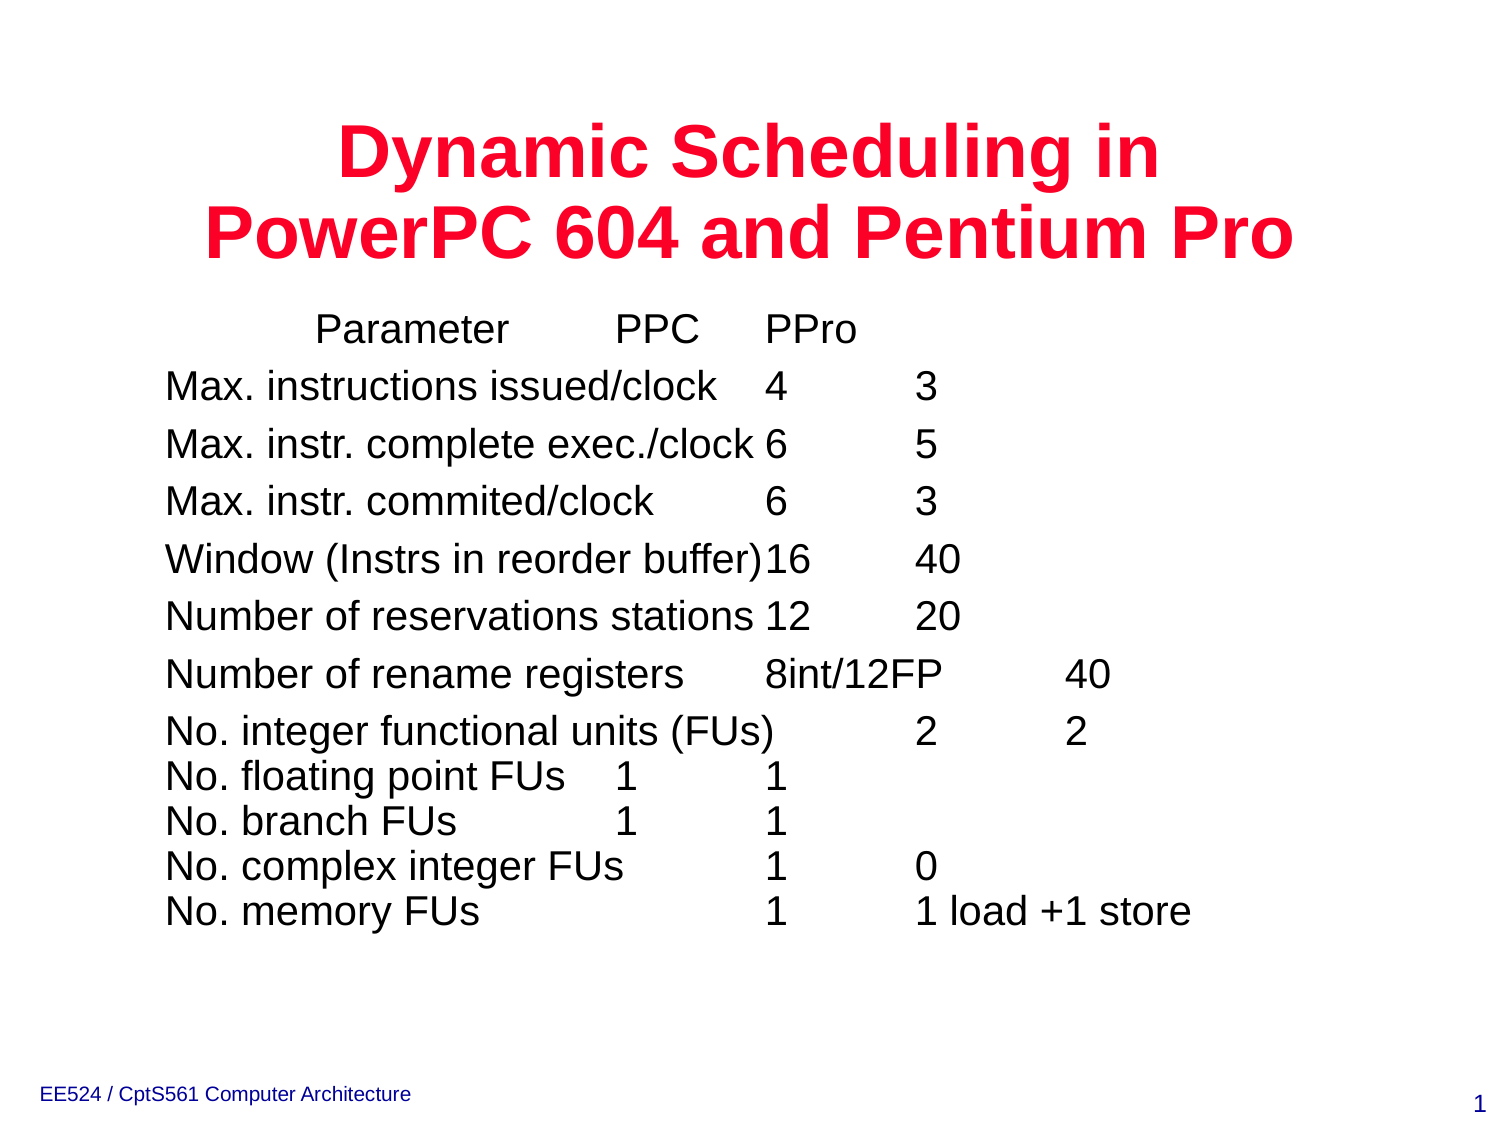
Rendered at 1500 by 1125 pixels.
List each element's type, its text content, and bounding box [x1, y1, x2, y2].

list Parameter PPC PPro Max. instructions issued/clock 4 3 Max. instr. complete exec./clock 6 5 Max. instr. commited/clock 6 3 Window (Instrs in reorder buffer) 16 40 Number of reservations stations 12 20 Number of rename registers 8int/12FP 40 No. integer functional units (FUs) 2 2 No. floating point FUs 1 1 No. branch FUs 1 1 No. complex integer FUs 1 0 No. memory FUs 1 1 load +1 store [149, 299, 1407, 976]
title Dynamic Scheduling in PowerPC 604 and Pentium Pro [161, 99, 1339, 288]
